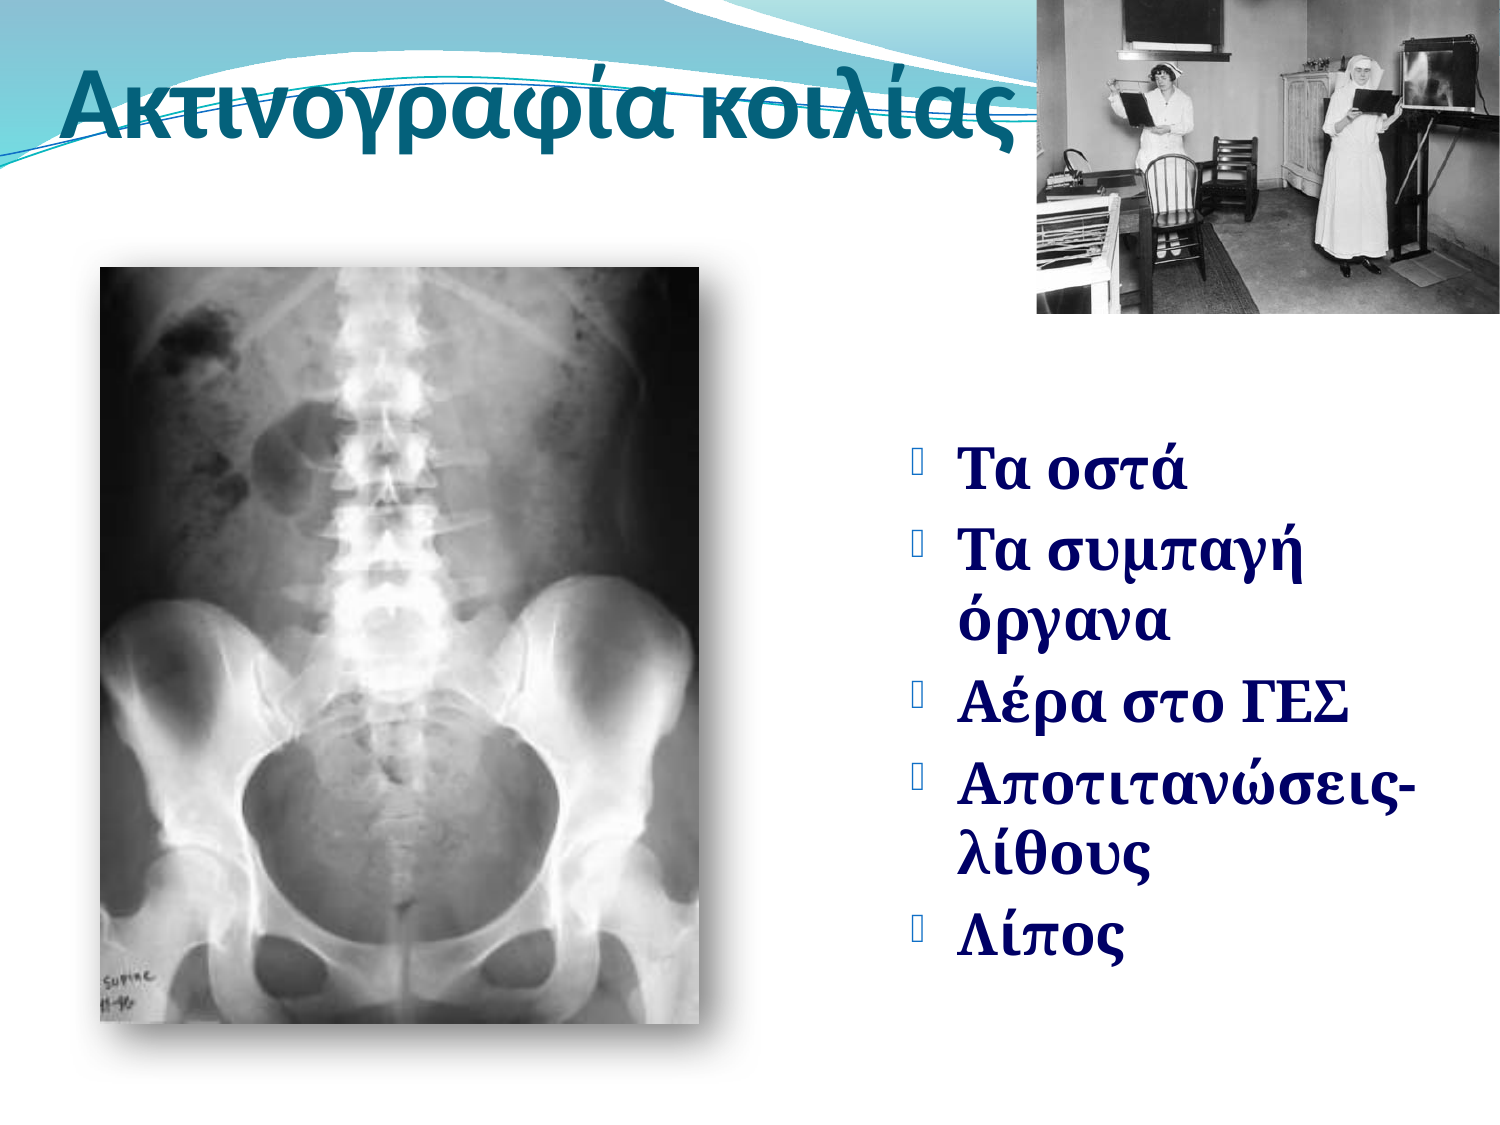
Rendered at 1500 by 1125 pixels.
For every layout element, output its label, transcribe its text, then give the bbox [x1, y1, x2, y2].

picture [99, 266, 700, 1024]
title Ακτινογραφία κοιλίας [41, 7, 1029, 160]
text_box Τα οστά Τα συμπαγή όργανα Αέρα στο ΓΕΣ Αποτιτανώσεις-λίθους Λίπος [820, 423, 1483, 975]
text_box ΠΤΥΧΕΣ [1029, 7, 1033, 160]
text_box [1036, 0, 1500, 314]
